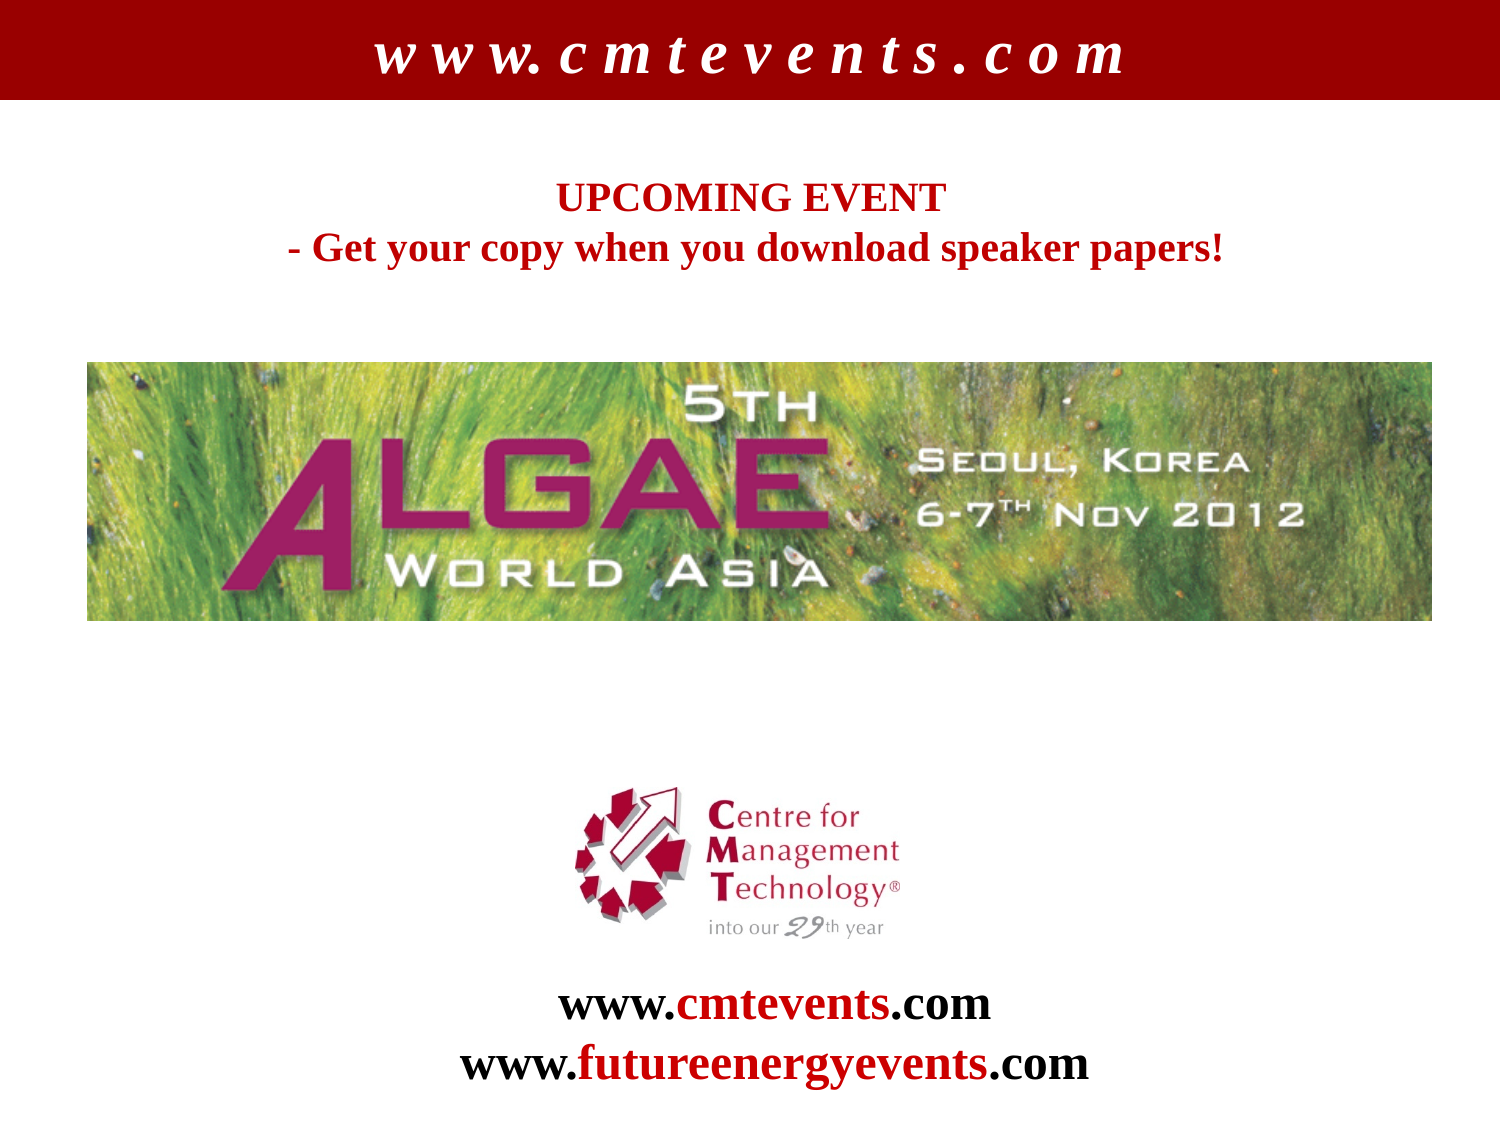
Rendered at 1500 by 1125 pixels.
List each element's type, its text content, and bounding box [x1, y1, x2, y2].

picture [87, 362, 1432, 621]
text_box w w w. c m t e v e n t s . c o m [99, 12, 1400, 100]
text_box UPCOMING EVENT - Get your copy when you download speaker papers! [199, 162, 1313, 278]
text_box [0, 0, 1500, 100]
text_box www.cmtevents.com www.futureenergyevents.com [399, 962, 1150, 1098]
picture [574, 787, 901, 939]
